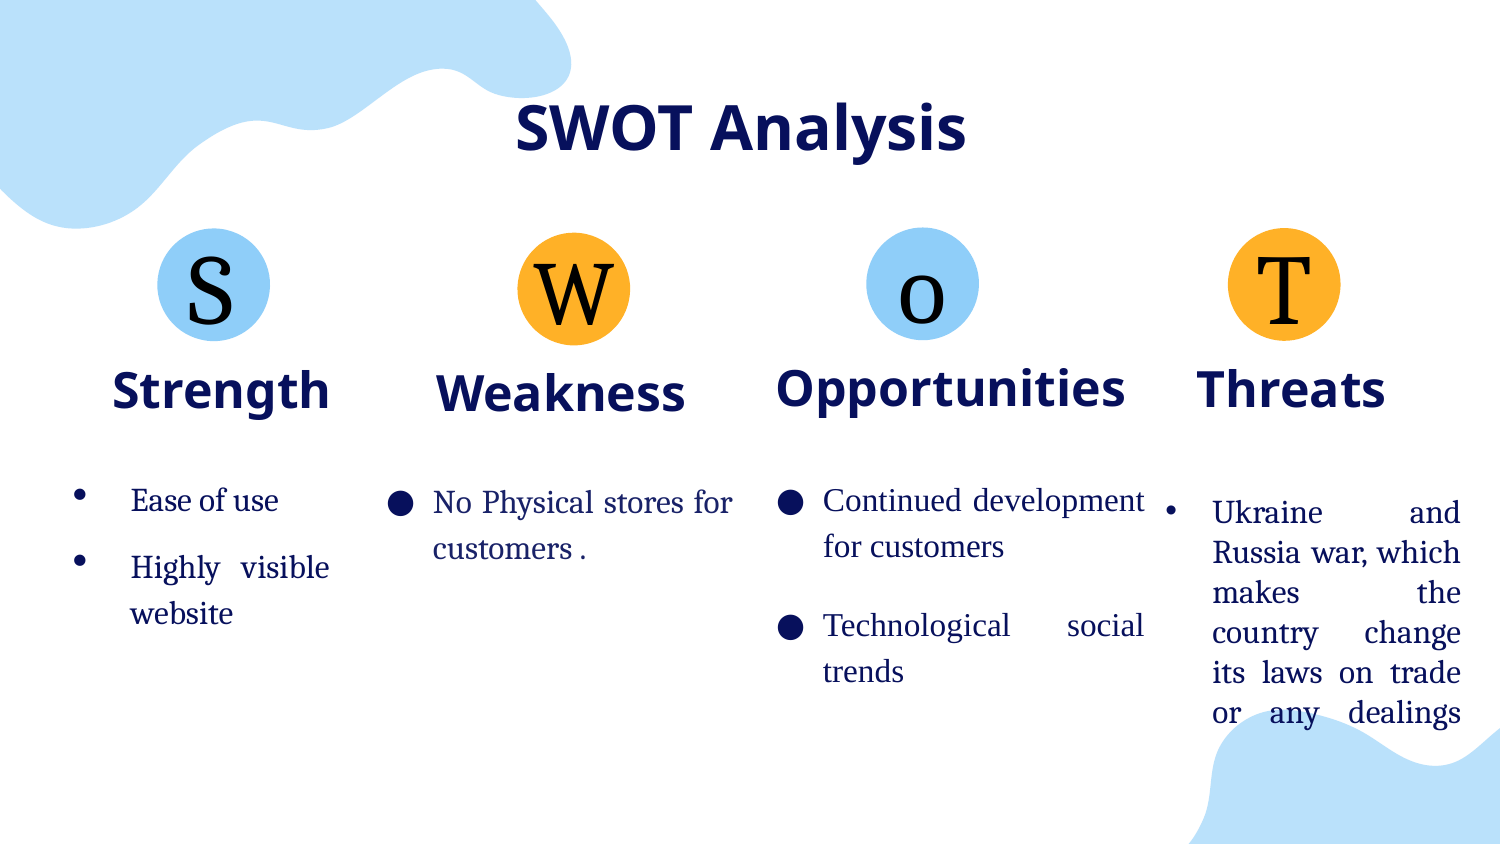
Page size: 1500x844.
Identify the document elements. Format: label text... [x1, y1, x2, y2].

subtitle Continued development for customers Technological social trends [761, 457, 1161, 588]
title Ukraine and Russia war, which makes the country change its laws on trade or any dealings [1150, 475, 1477, 844]
title Threats [1142, 342, 1441, 455]
text_box W [517, 232, 631, 346]
title Opportunities [751, 341, 1151, 454]
subtitle Ease of use Highly visible website [59, 457, 345, 588]
title Strength [73, 343, 372, 456]
text_box S [157, 228, 271, 342]
title SWOT Analysis [75, 72, 1425, 167]
text_box T [1227, 228, 1341, 341]
title Weakness [399, 346, 723, 458]
subtitle No Physical stores for customers . [371, 459, 749, 637]
text_box o [866, 227, 979, 341]
